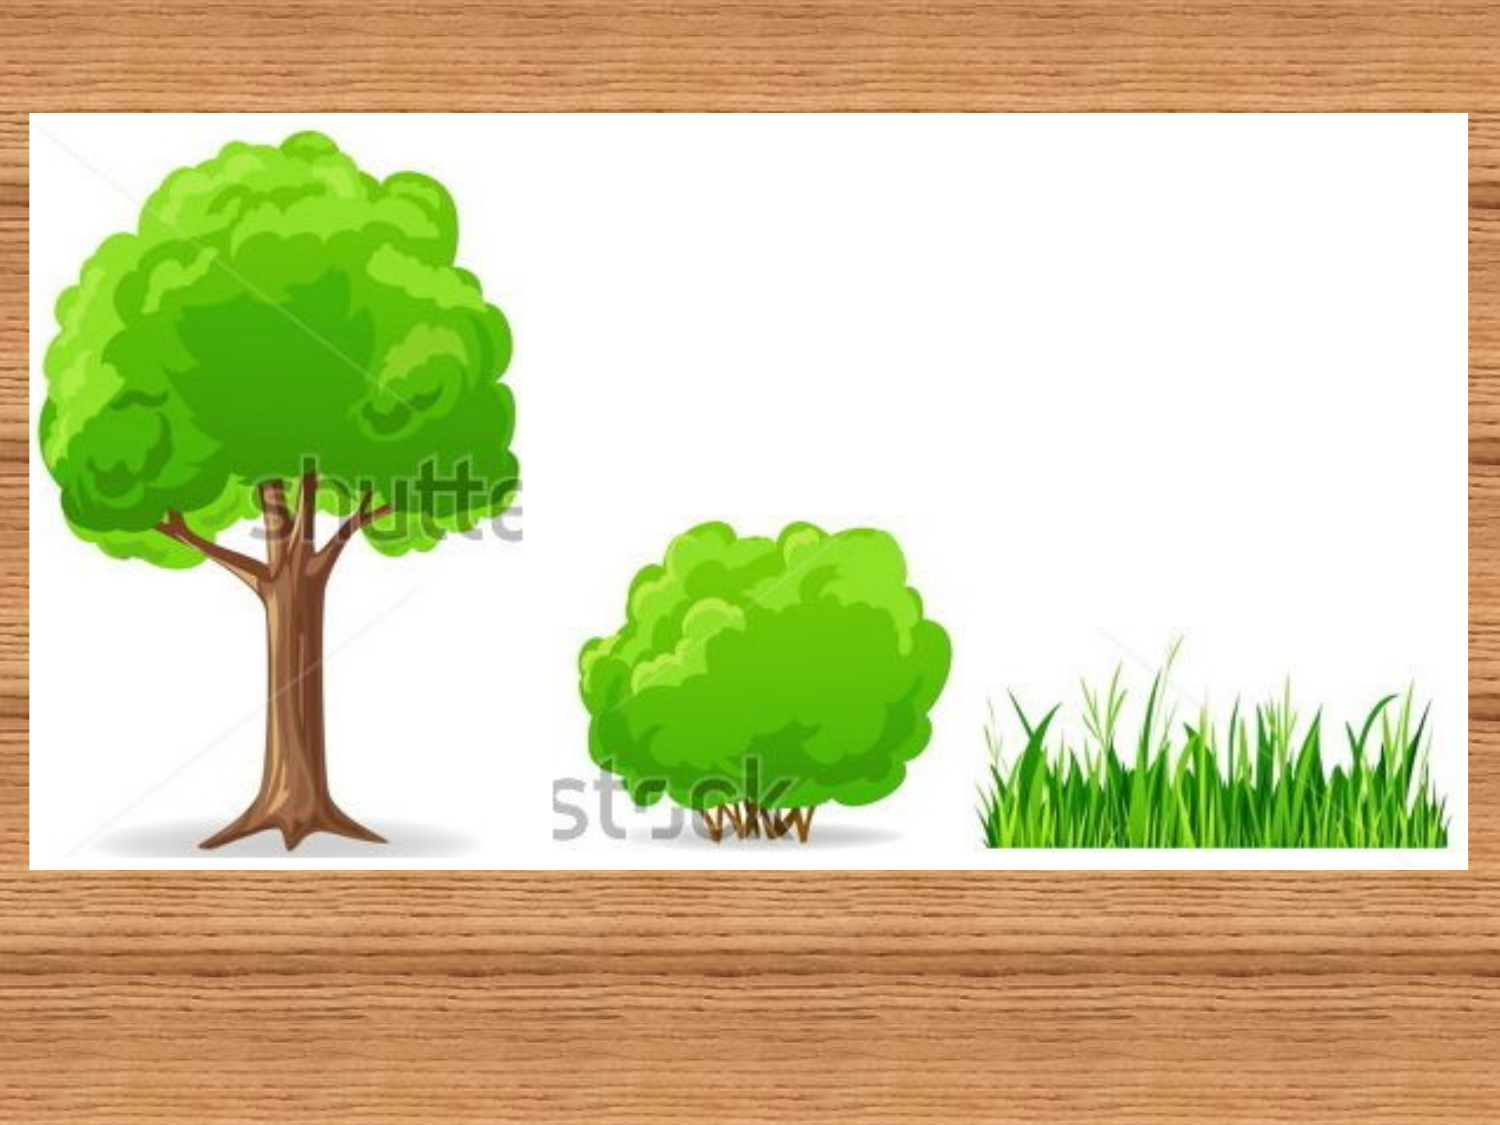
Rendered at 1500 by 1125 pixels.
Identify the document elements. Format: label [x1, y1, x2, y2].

picture [0, 0, 1500, 1125]
list [29, 113, 1469, 870]
